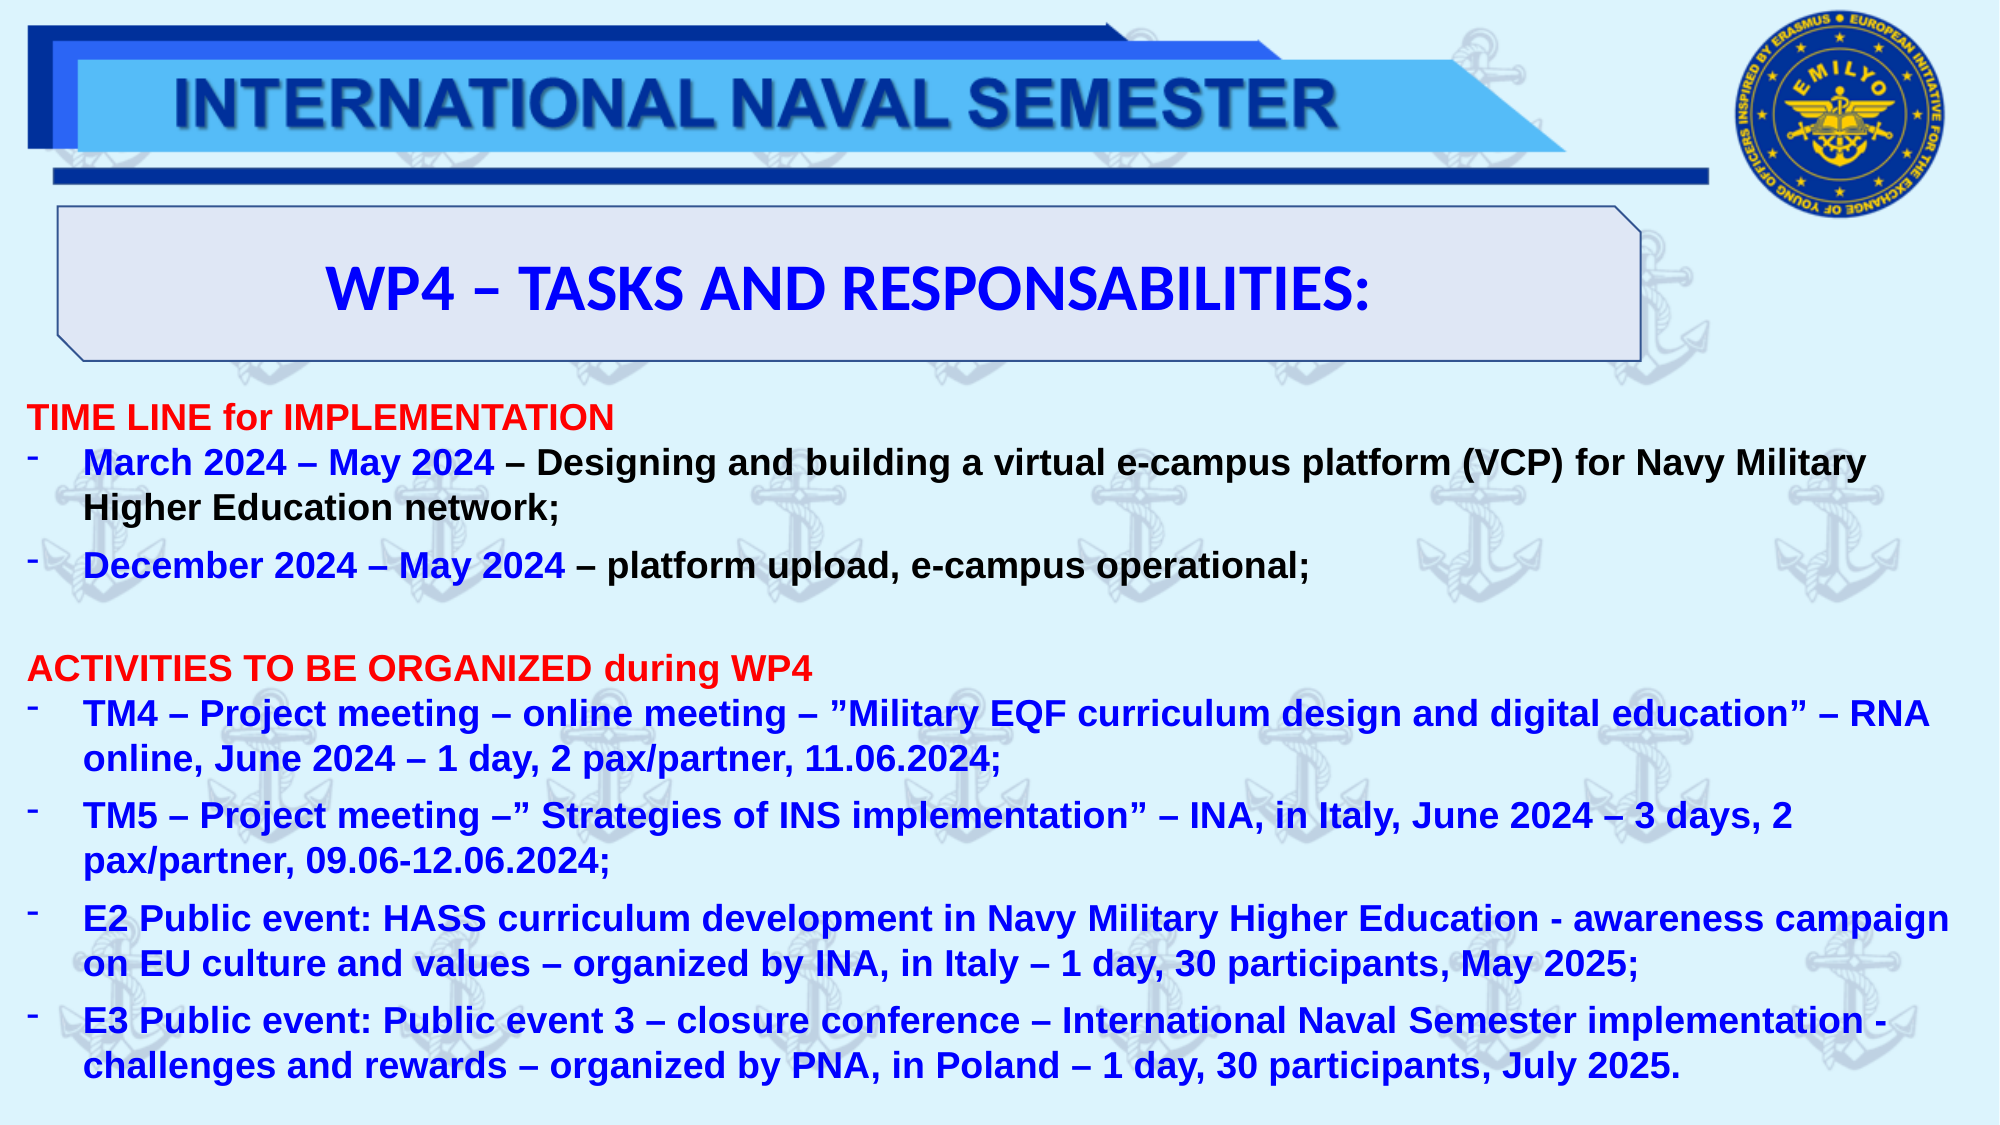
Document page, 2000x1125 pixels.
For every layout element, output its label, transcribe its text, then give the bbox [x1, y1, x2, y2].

picture [0, 0, 2000, 1125]
text_box TIME LINE for IMPLEMENTATION March 2024 – May 2024 – Designing and building a virtual e-campus platform (VCP) for Navy Military Higher Education network; December 2024 – May 2024 – platform upload, e-campus operational; ACTIVITIES TO BE ORGANIZED during WP4 TM4 – Project meeting – online meeting – ”Military EQF curriculum design and digital education” – RNA online, June 2024 – 1 day, 2 pax/partner, 11.06.2024; TM5 – Project meeting –” Strategies of INS implementation” – INA, in Italy, June 2024 – 3 days, 2 pax/partner, 09.06-12.06.2024; E2 Public event: HASS curriculum development in Navy Military Higher Education - awareness campaign on EU culture and values – organized by INA, in Italy – 1 day, 30 participants, May 2025; E3 Public event: Public event 3 – closure conference – International Naval Semester implementation -challenges and rewards – organized by PNA, in Poland – 1 day, 30 participants, July 2025. [11, 386, 2000, 1125]
text_box WP4 – TASKS AND RESPONSABILITIES: [56, 205, 1642, 362]
